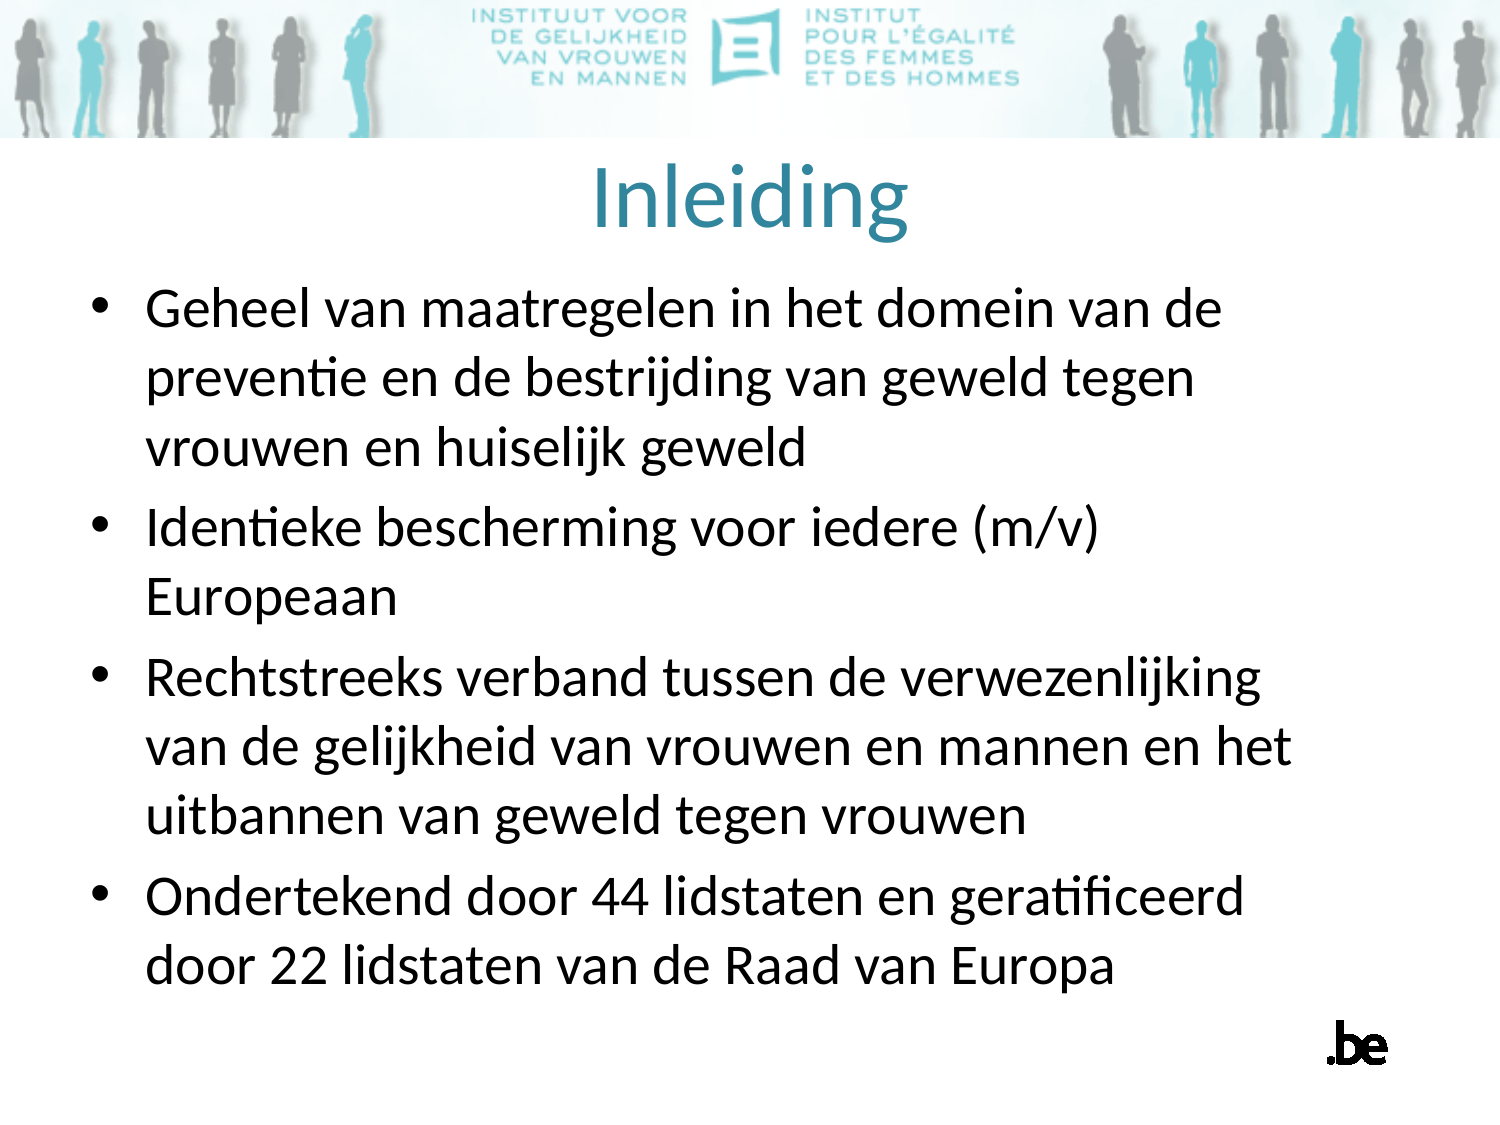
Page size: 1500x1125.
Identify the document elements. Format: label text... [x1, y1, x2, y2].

picture [0, 0, 1500, 138]
list Geheel van maatregelen in het domein van de preventie en de bestrijding van geweld tegen vrouwen en huiselijk geweld Identieke bescherming voor iedere (m/v) Europeaan Rechtstreeks verband tussen de verwezenlijking van de gelijkheid van vrouwen en mannen en het uitbannen van geweld tegen vrouwen Ondertekend door 44 lidstaten en geratificeerd door 22 lidstaten van de Raad van Europa [75, 262, 1329, 1005]
title Inleiding [75, 125, 1425, 257]
